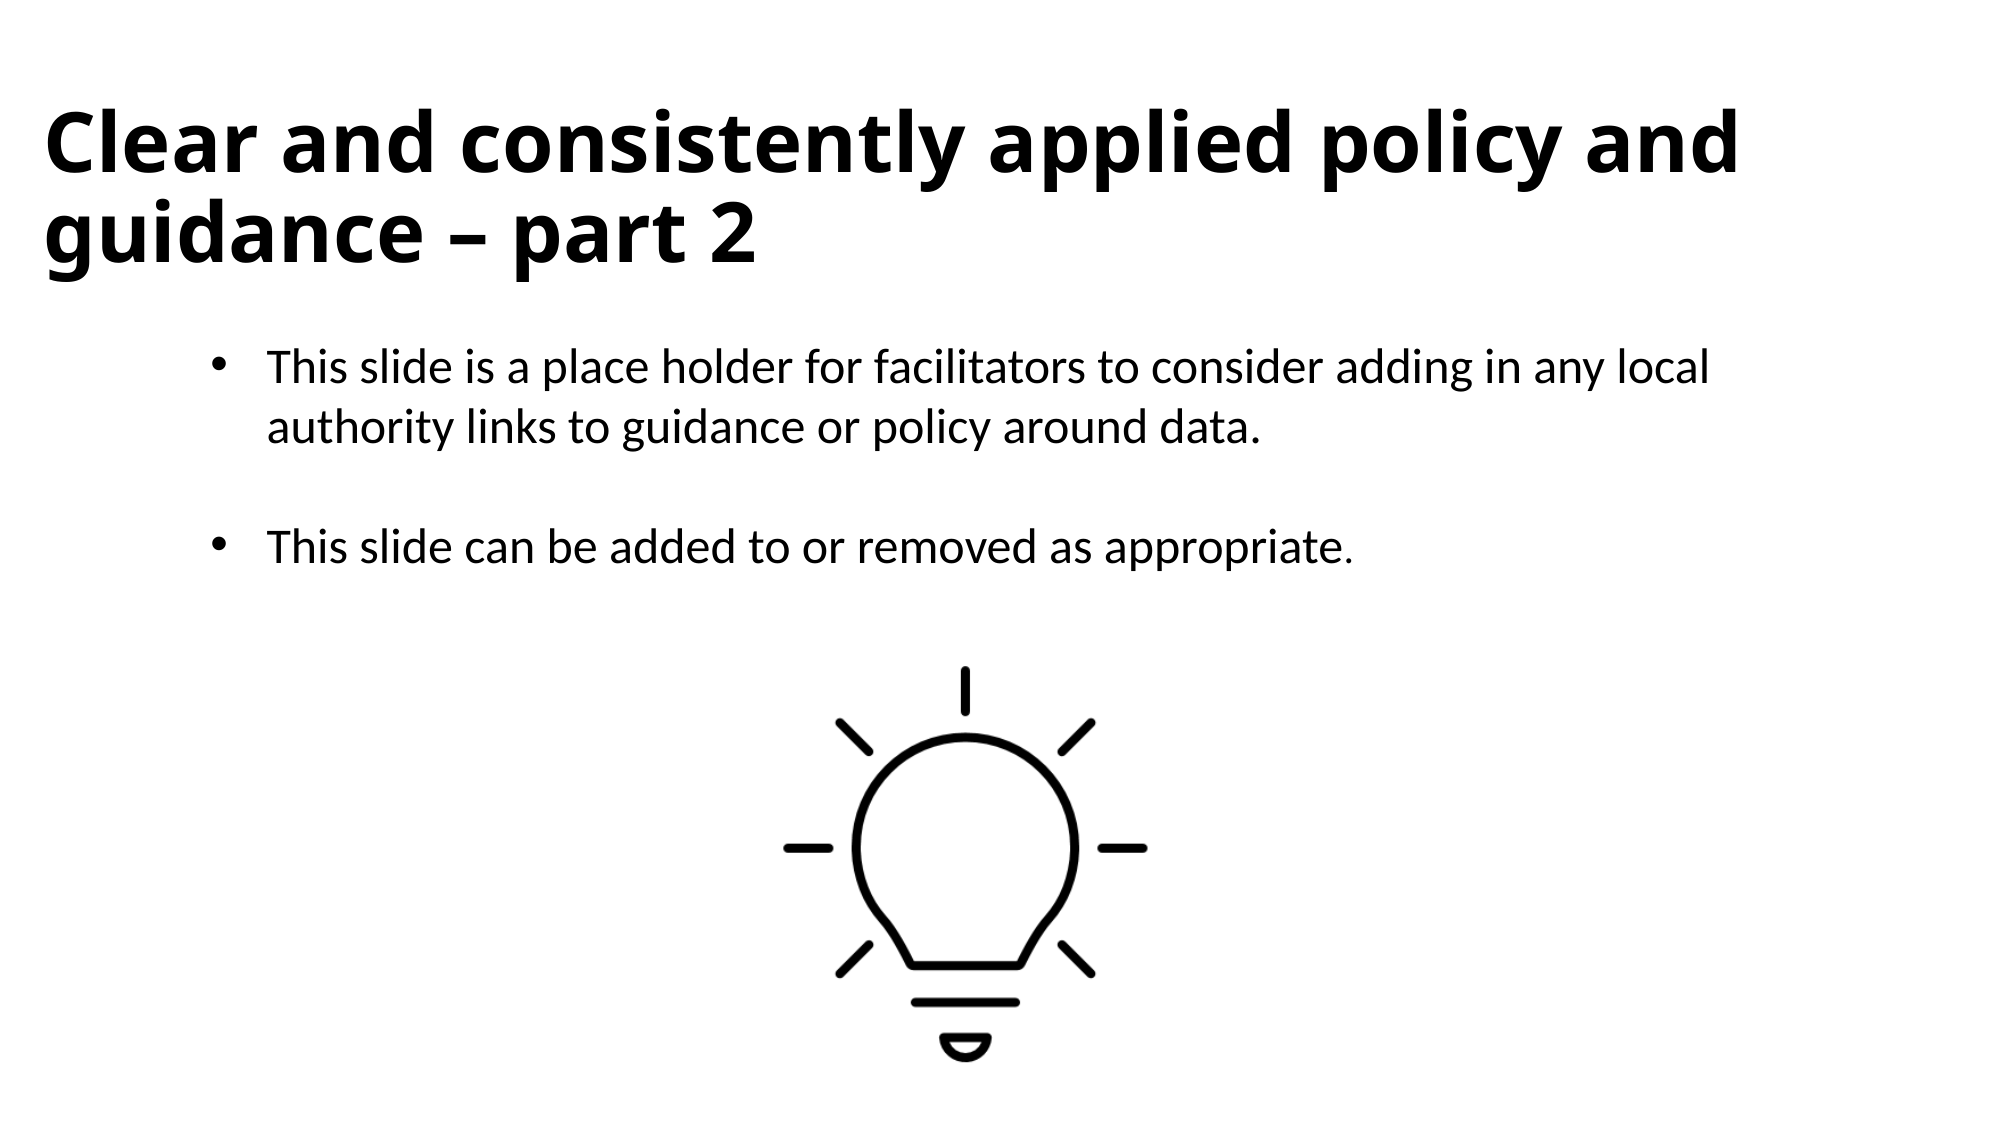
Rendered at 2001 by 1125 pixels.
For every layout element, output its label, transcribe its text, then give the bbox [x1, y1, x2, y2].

text_box This slide is a place holder for facilitators to consider adding in any local authority links to guidance or policy around data. This slide can be added to or removed as appropriate. [195, 325, 1735, 581]
title Clear and consistently applied policy and guidance – part 2 [28, 93, 2000, 261]
picture [747, 648, 1184, 1085]
